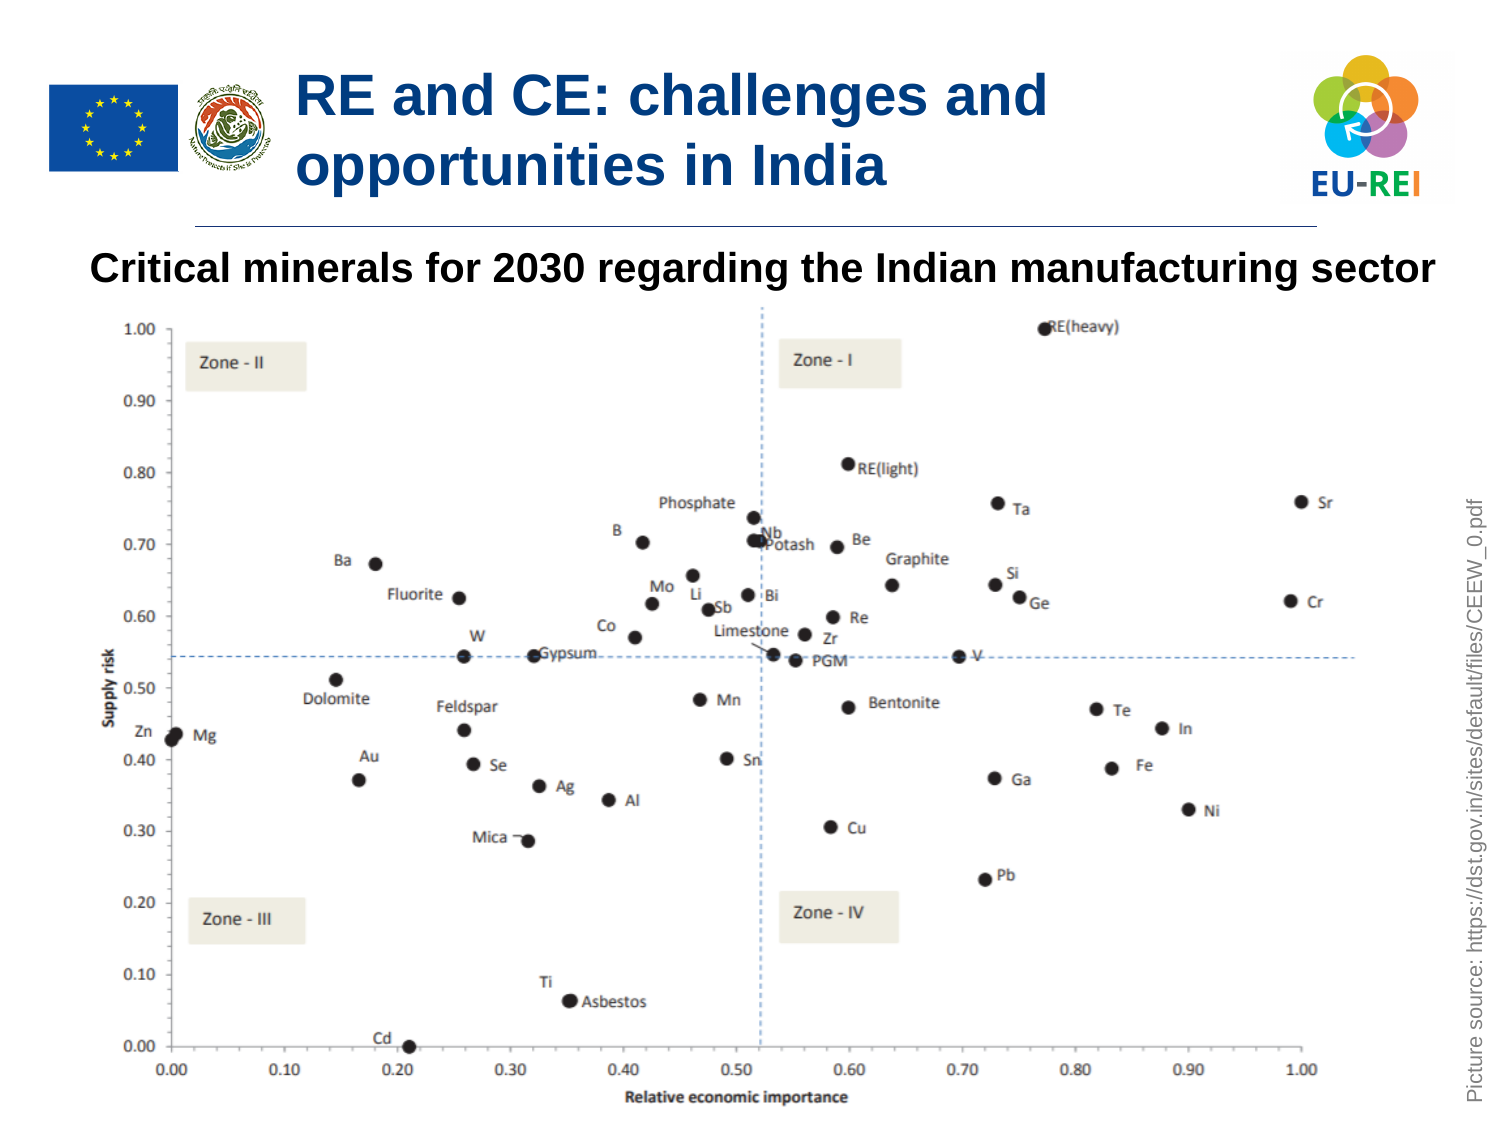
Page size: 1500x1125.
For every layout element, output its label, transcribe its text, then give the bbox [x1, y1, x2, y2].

text_box Critical minerals for 2030 regarding the Indian manufacturing sector [74, 233, 1452, 298]
text_box Picture source: https://dst.gov.in/sites/default/files/CEEW_0.pdf [1460, 370, 1494, 1119]
picture [46, 301, 1438, 1118]
picture [46, 80, 280, 174]
picture [1317, 51, 1455, 204]
list RE and CE: challenges and opportunities in India [280, 44, 1317, 211]
